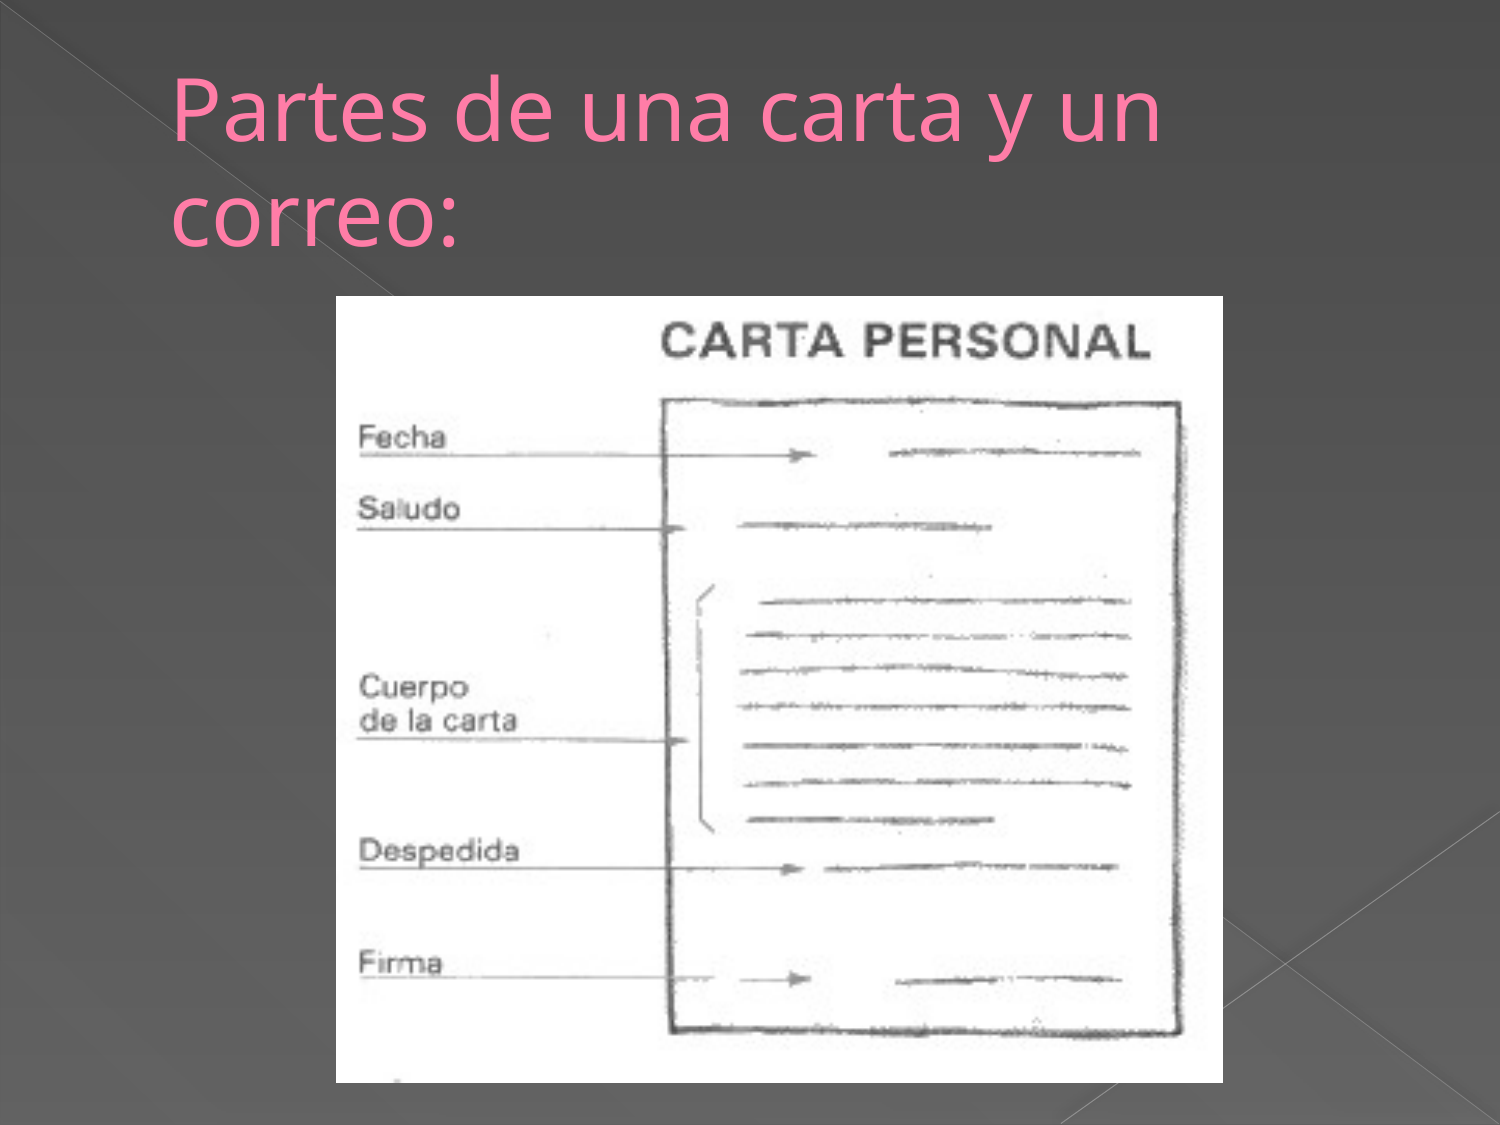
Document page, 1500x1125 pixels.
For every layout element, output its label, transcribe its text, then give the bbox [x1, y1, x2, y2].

title Partes de una carta y un correo: [75, 43, 1425, 274]
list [336, 296, 1223, 1083]
